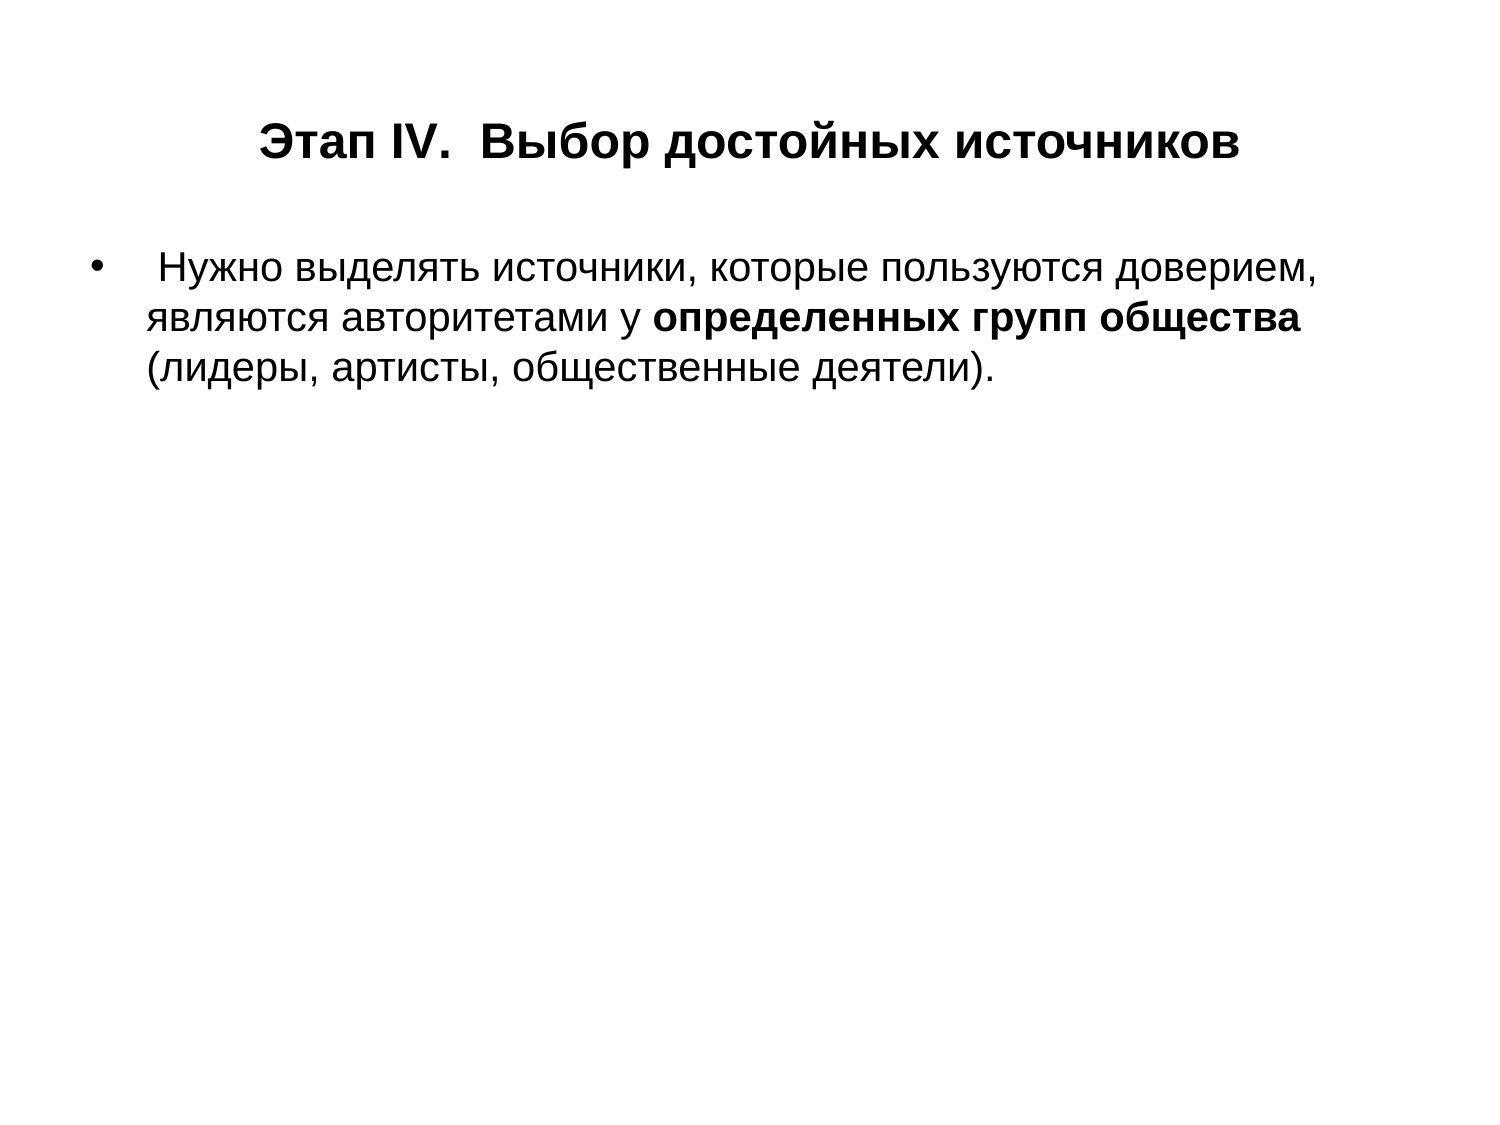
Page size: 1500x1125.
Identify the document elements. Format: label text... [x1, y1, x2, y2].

list Нужно выделять источники, которые пользуются доверием, являются авторитетами у определенных групп общества (лидеры, артисты, общественные деятели). [74, 232, 1426, 976]
title Этап IV. Выбор достойных источников [74, 44, 1426, 232]
